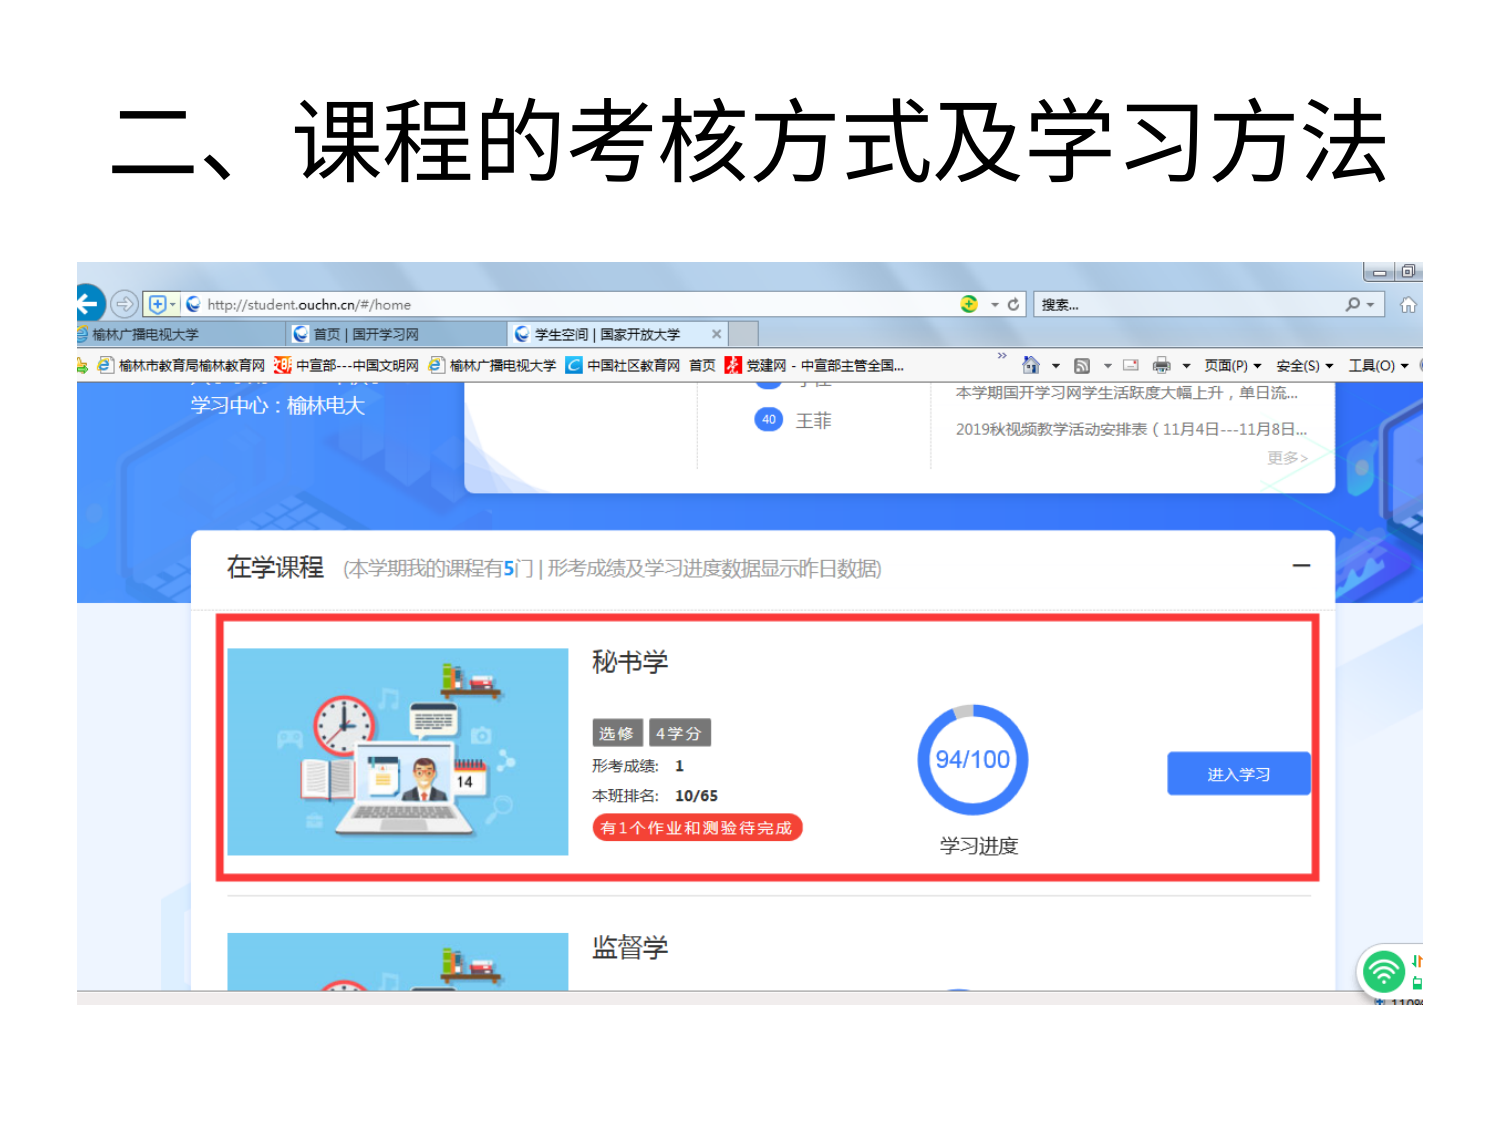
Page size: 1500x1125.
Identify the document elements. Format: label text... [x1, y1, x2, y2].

title 二、课程的考核方式及学习方法 [75, 45, 1425, 233]
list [76, 262, 1423, 1006]
